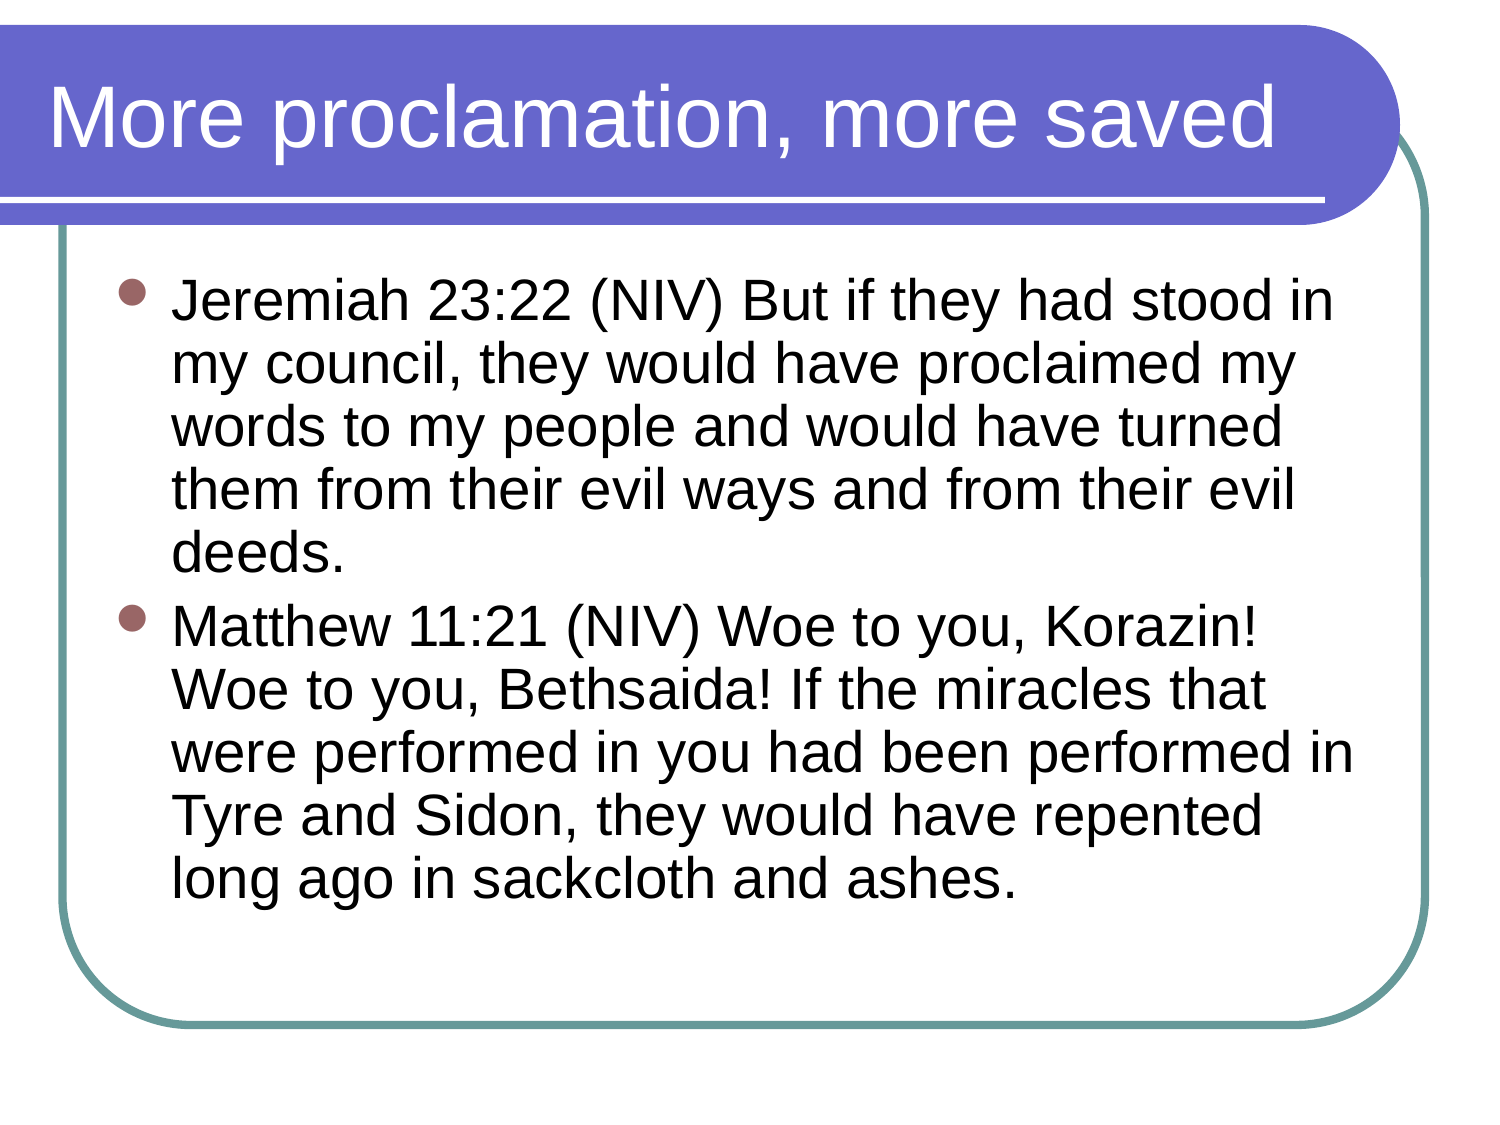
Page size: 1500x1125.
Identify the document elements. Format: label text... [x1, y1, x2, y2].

title More proclamation, more saved [32, 37, 1347, 188]
list Jeremiah 23:22 (NIV) But if they had stood in my council, they would have proclaimed my words to my people and would have turned them from their evil ways and from their evil deeds. Matthew 11:21 (NIV) Woe to you, Korazin! Woe to you, Bethsaida! If the miracles that were performed in you had been performed in Tyre and Sidon, they would have repented long ago in sackcloth and ashes. [99, 262, 1400, 988]
